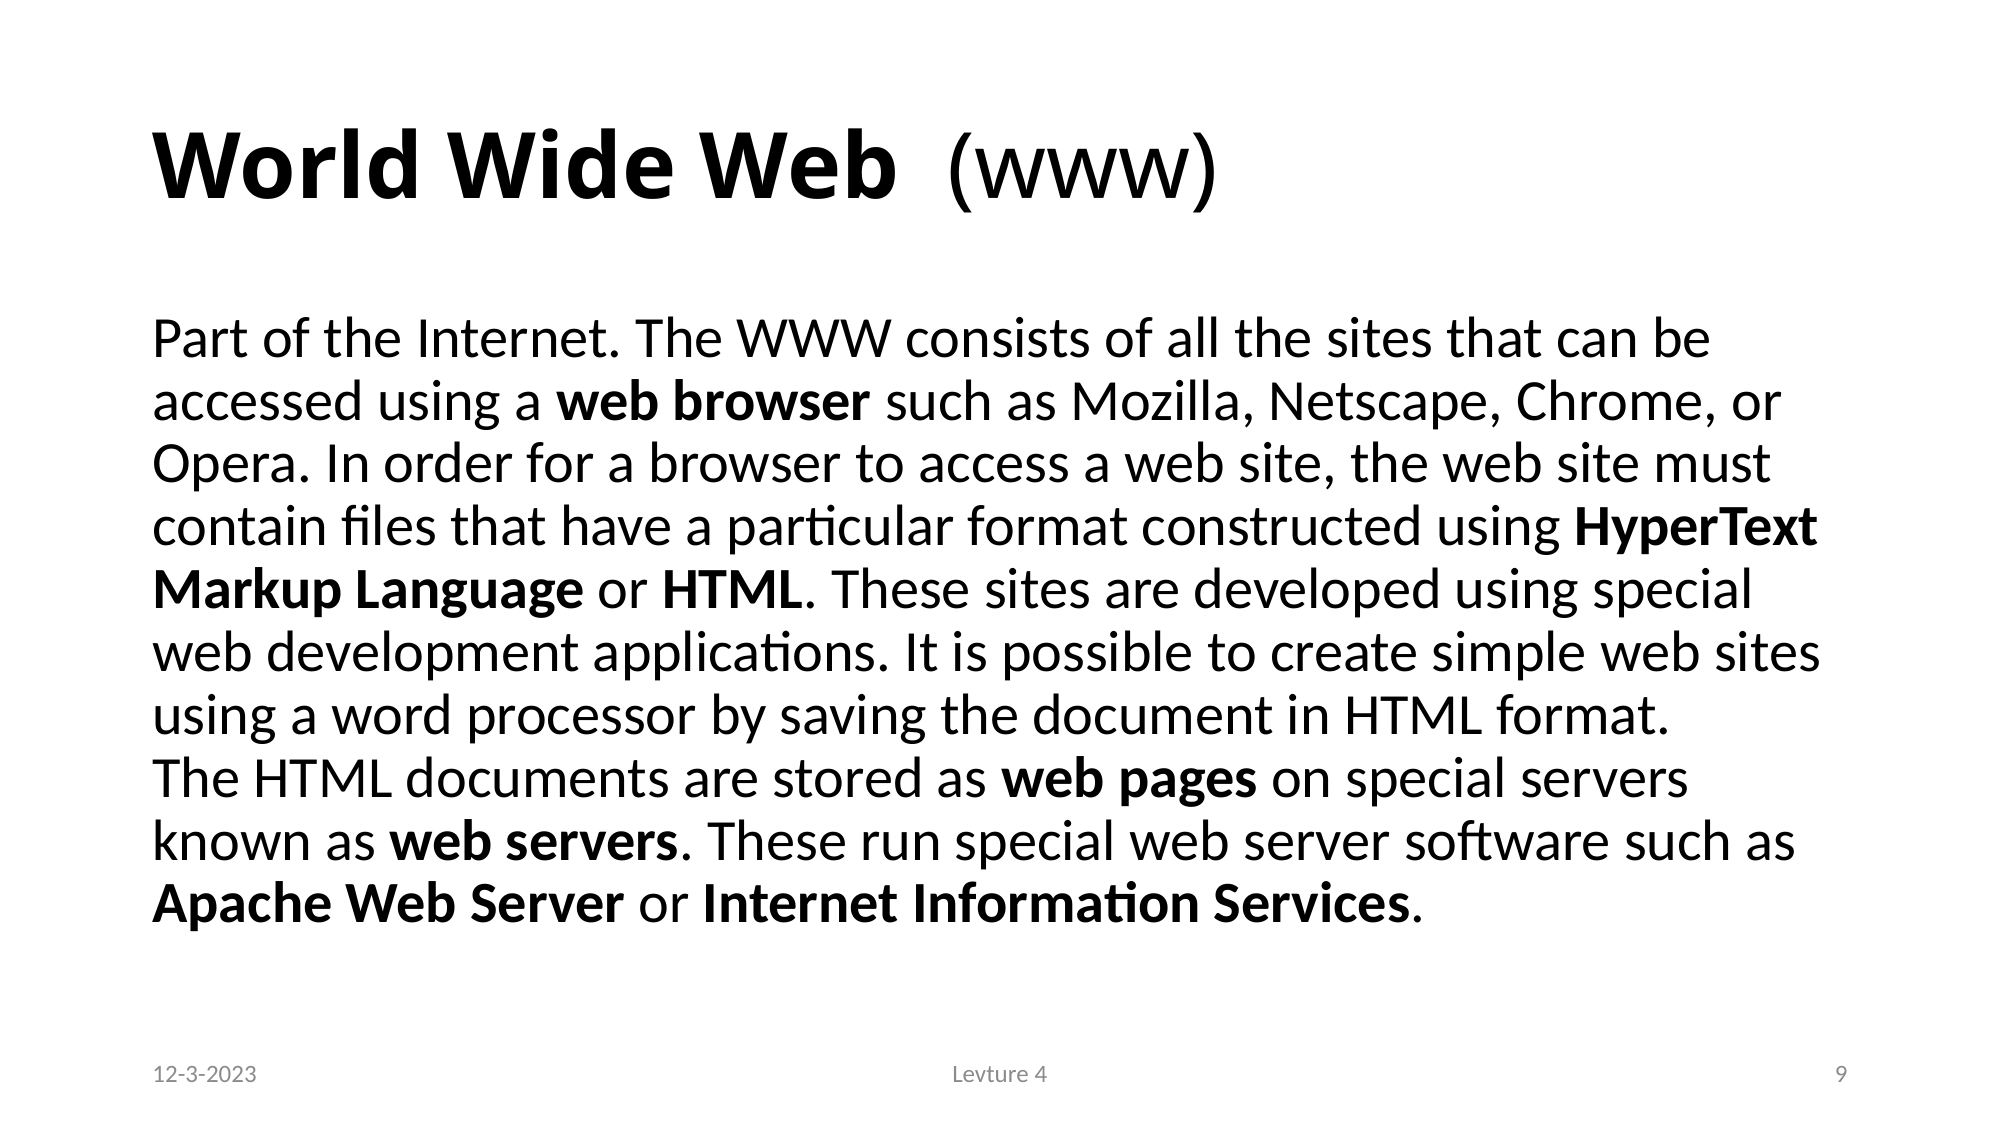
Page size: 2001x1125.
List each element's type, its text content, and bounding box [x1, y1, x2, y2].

footer Levture 4 [662, 1042, 1338, 1103]
title World Wide Web (www) [137, 59, 1863, 278]
slide_number 9 [1412, 1042, 1863, 1103]
list Part of the Internet. The WWW consists of all the sites that can be accessed using a web browser such as Mozilla, Netscape, Chrome, or Opera. In order for a browser to access a web site, the web site must contain files that have a particular format constructed using HyperText Markup Language or HTML. These sites are developed using special web development applications. It is possible to create simple web sites using a word processor by saving the document in HTML format. The HTML documents are stored as web pages on special servers known as web servers. These run special web server software such as Apache Web Server or Internet Information Services. [137, 299, 1863, 1014]
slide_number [137, 1042, 588, 1103]
